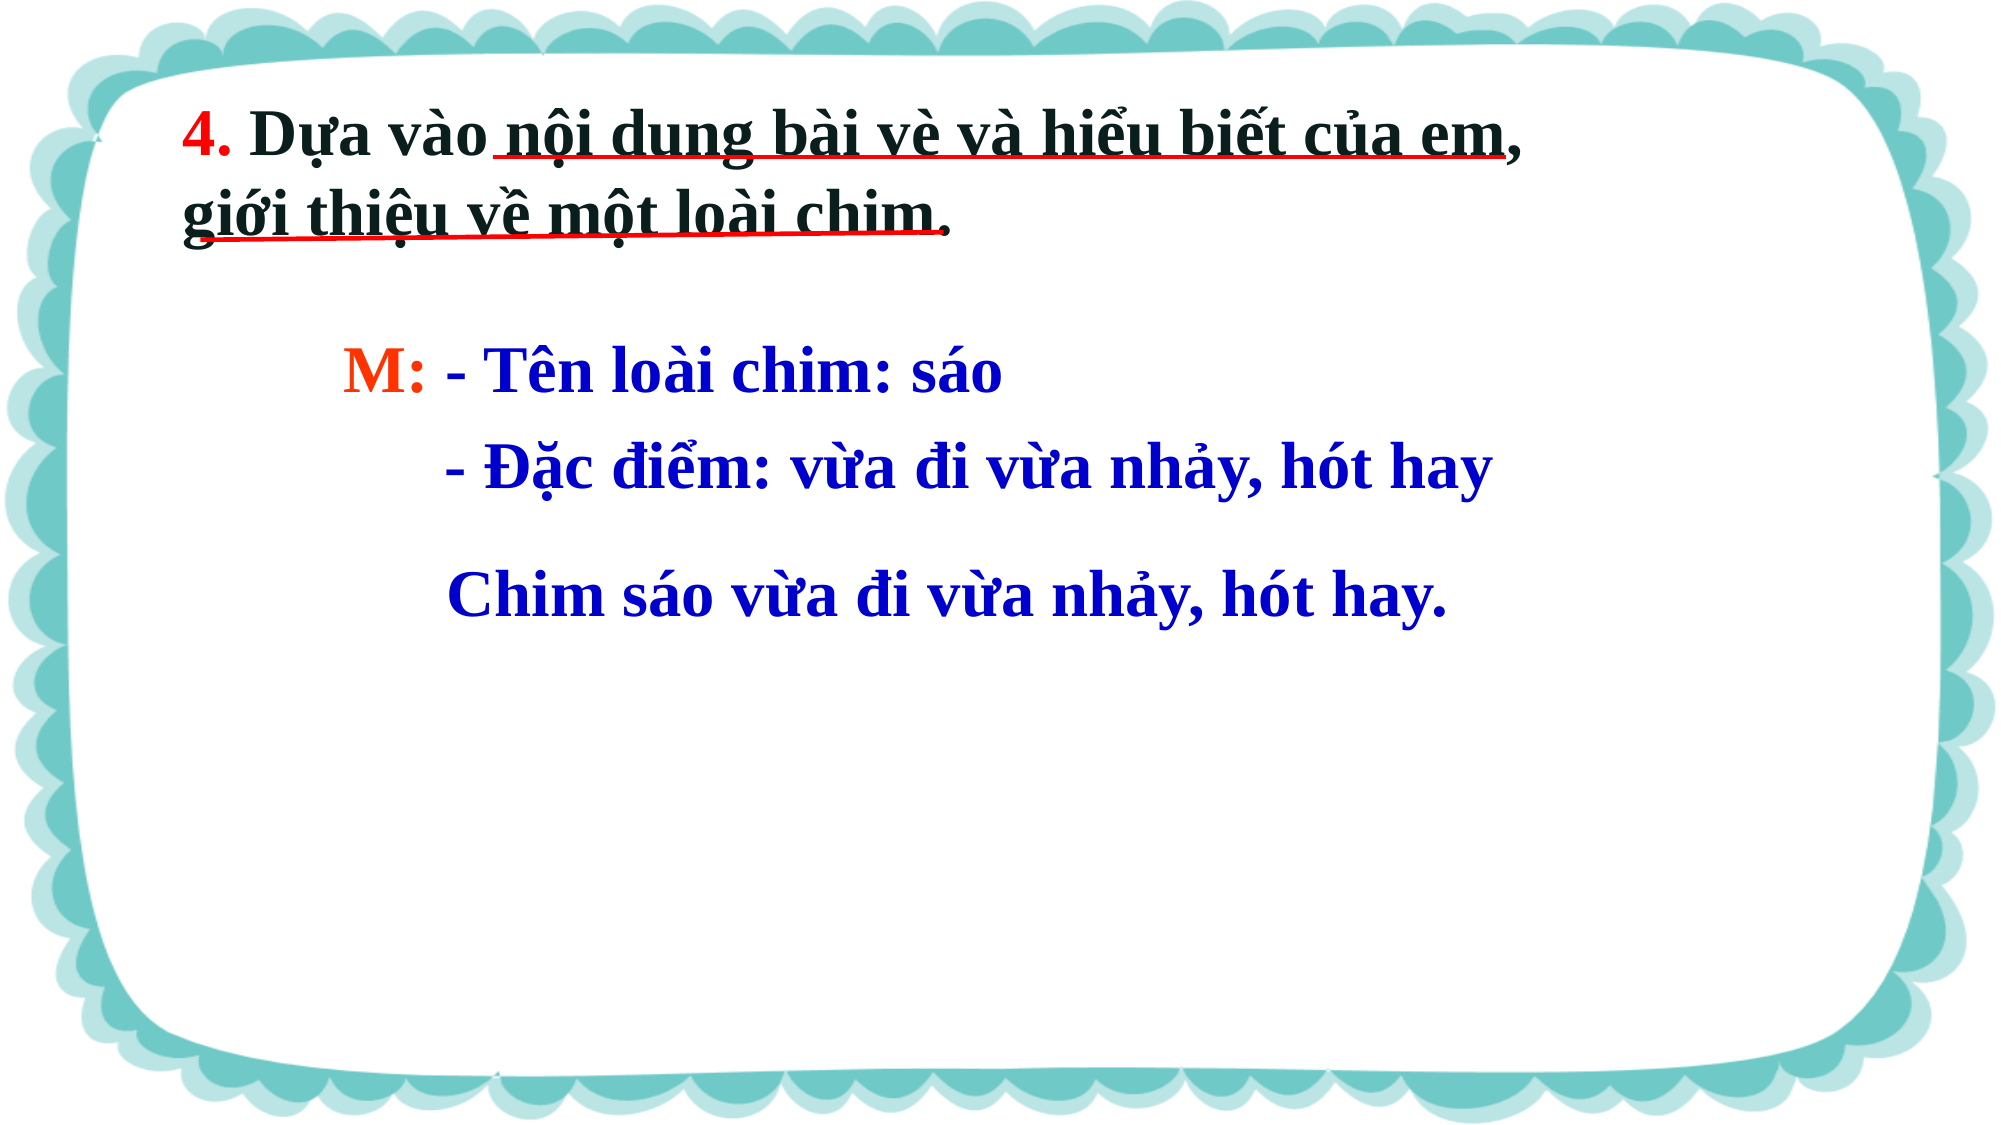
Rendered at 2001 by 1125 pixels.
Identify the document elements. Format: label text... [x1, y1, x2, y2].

text_box M: - Tên loài chim: sáo - Đặc điểm: vừa đi vừa nhảy, hót hay [328, 318, 1712, 510]
picture [0, 0, 2001, 1125]
text_box Chim sáo vừa đi vừa nhảy, hót hay. [414, 542, 1507, 637]
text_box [200, 231, 944, 240]
text_box 4. Dựa vào nội dung bài vè và hiểu biết của em, giới thiệu về một loài chim. [168, 81, 1543, 257]
